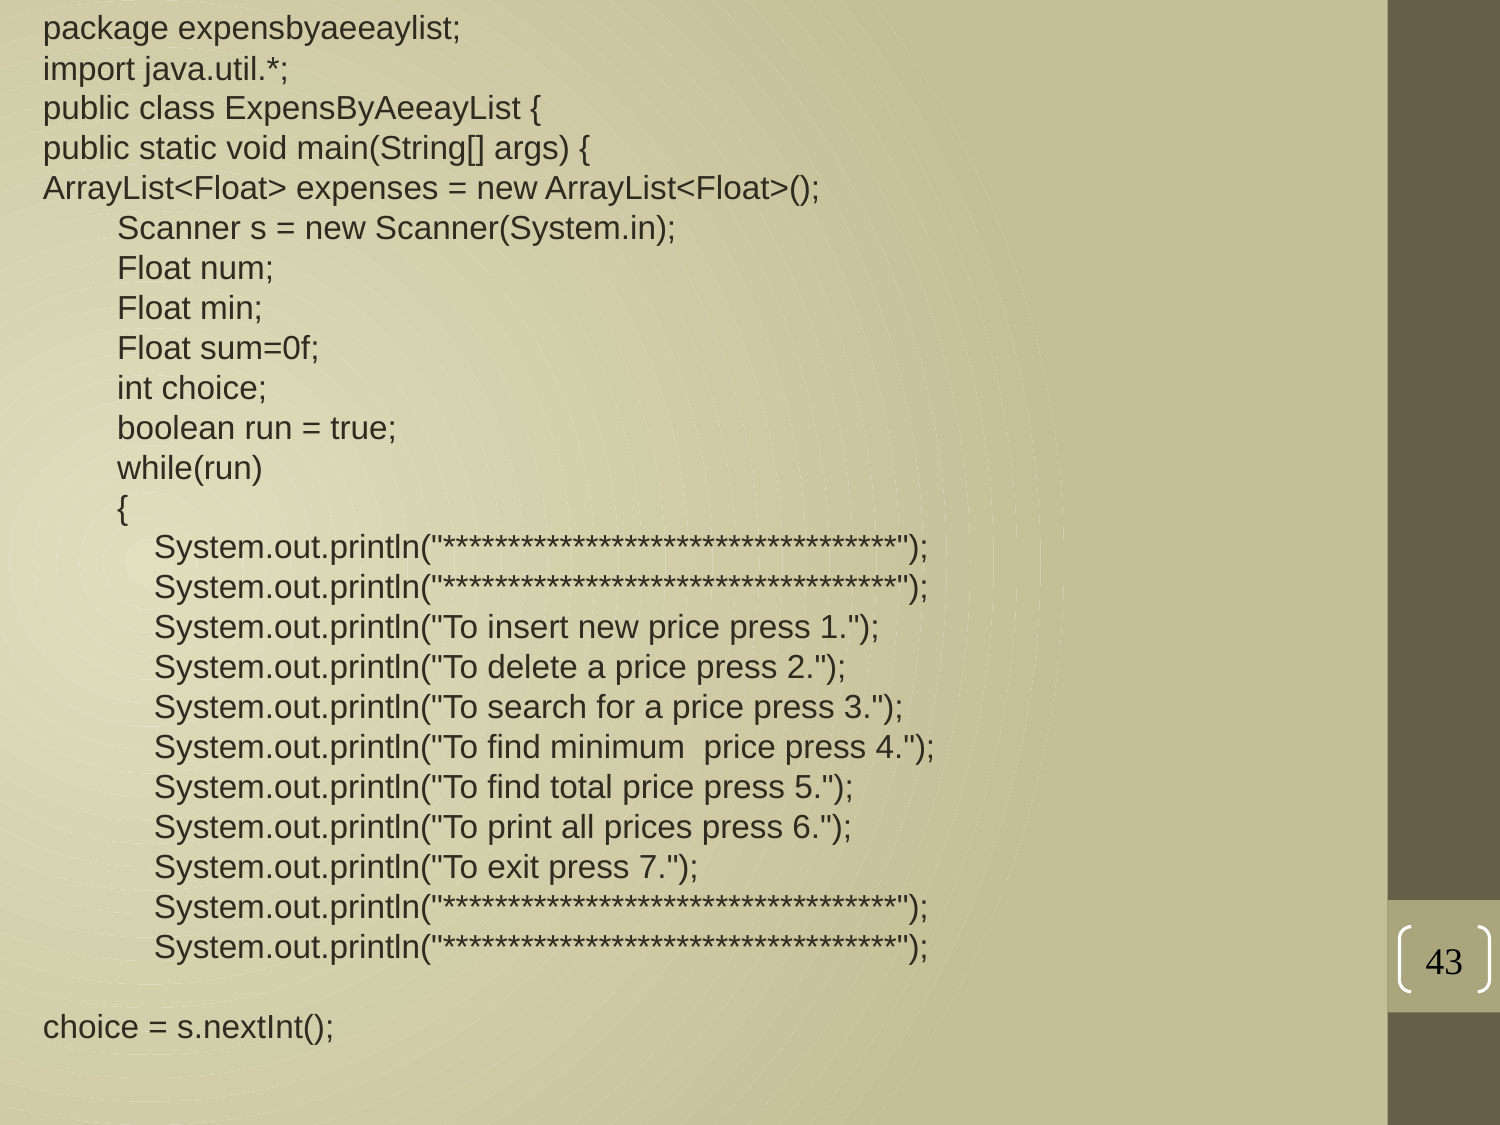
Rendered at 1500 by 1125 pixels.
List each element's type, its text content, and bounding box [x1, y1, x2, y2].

slide_number 43 [1397, 925, 1492, 994]
text_box package expensbyaeeaylist; import java.util.*; public class ExpensByAeeayList { public static void main(String[] args) { ArrayList<Float> expenses = new ArrayList<Float>(); Scanner s = new Scanner(System.in); Float num; Float min; Float sum=0f; int choice; boolean run = true; while(run) { System.out.println("***********************************"); System.out.println("***********************************"); System.out.println("To insert new price press 1."); System.out.println("To delete a price press 2."); System.out.println("To search for a price press 3."); System.out.println("To find minimum price press 4."); System.out.println("To find total price press 5."); System.out.println("To print all prices press 6."); System.out.println("To exit press 7."); System.out.println("***********************************"); System.out.println("***********************************"); choice = s.nextInt(); [29, 0, 1334, 1052]
